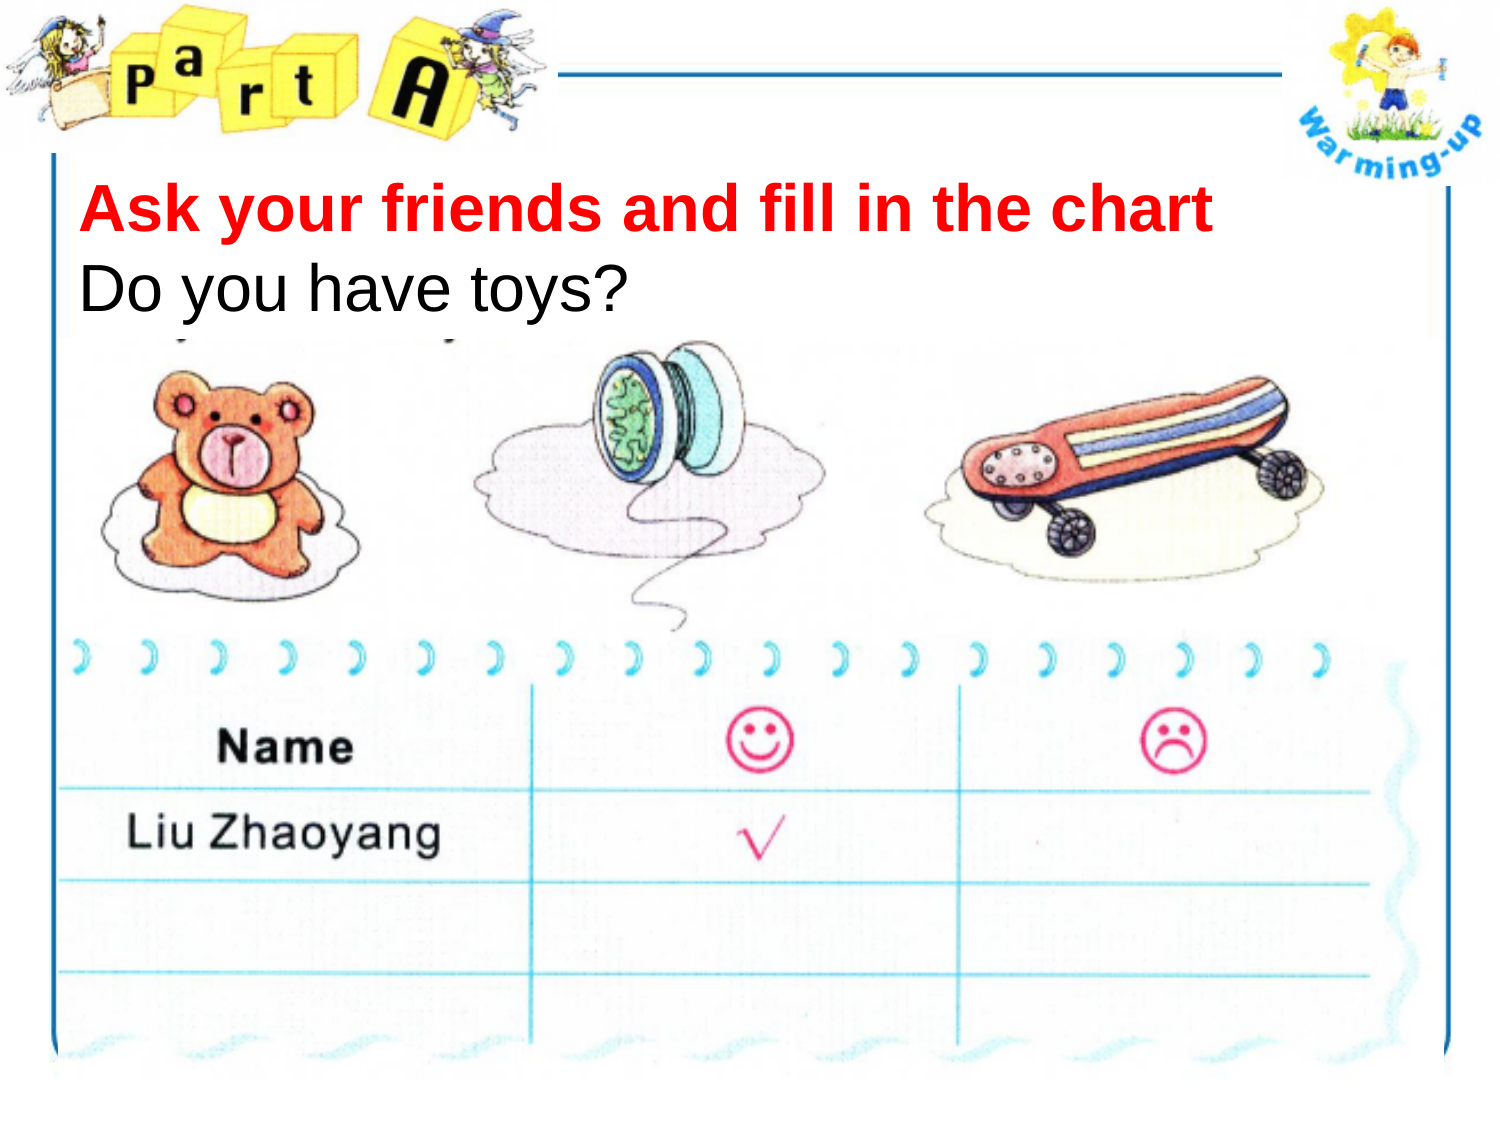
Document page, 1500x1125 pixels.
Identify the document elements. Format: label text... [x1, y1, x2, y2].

text_box Ask your friends and fill in the chart Do you have toys? [63, 156, 1400, 332]
picture [0, 0, 1500, 1125]
